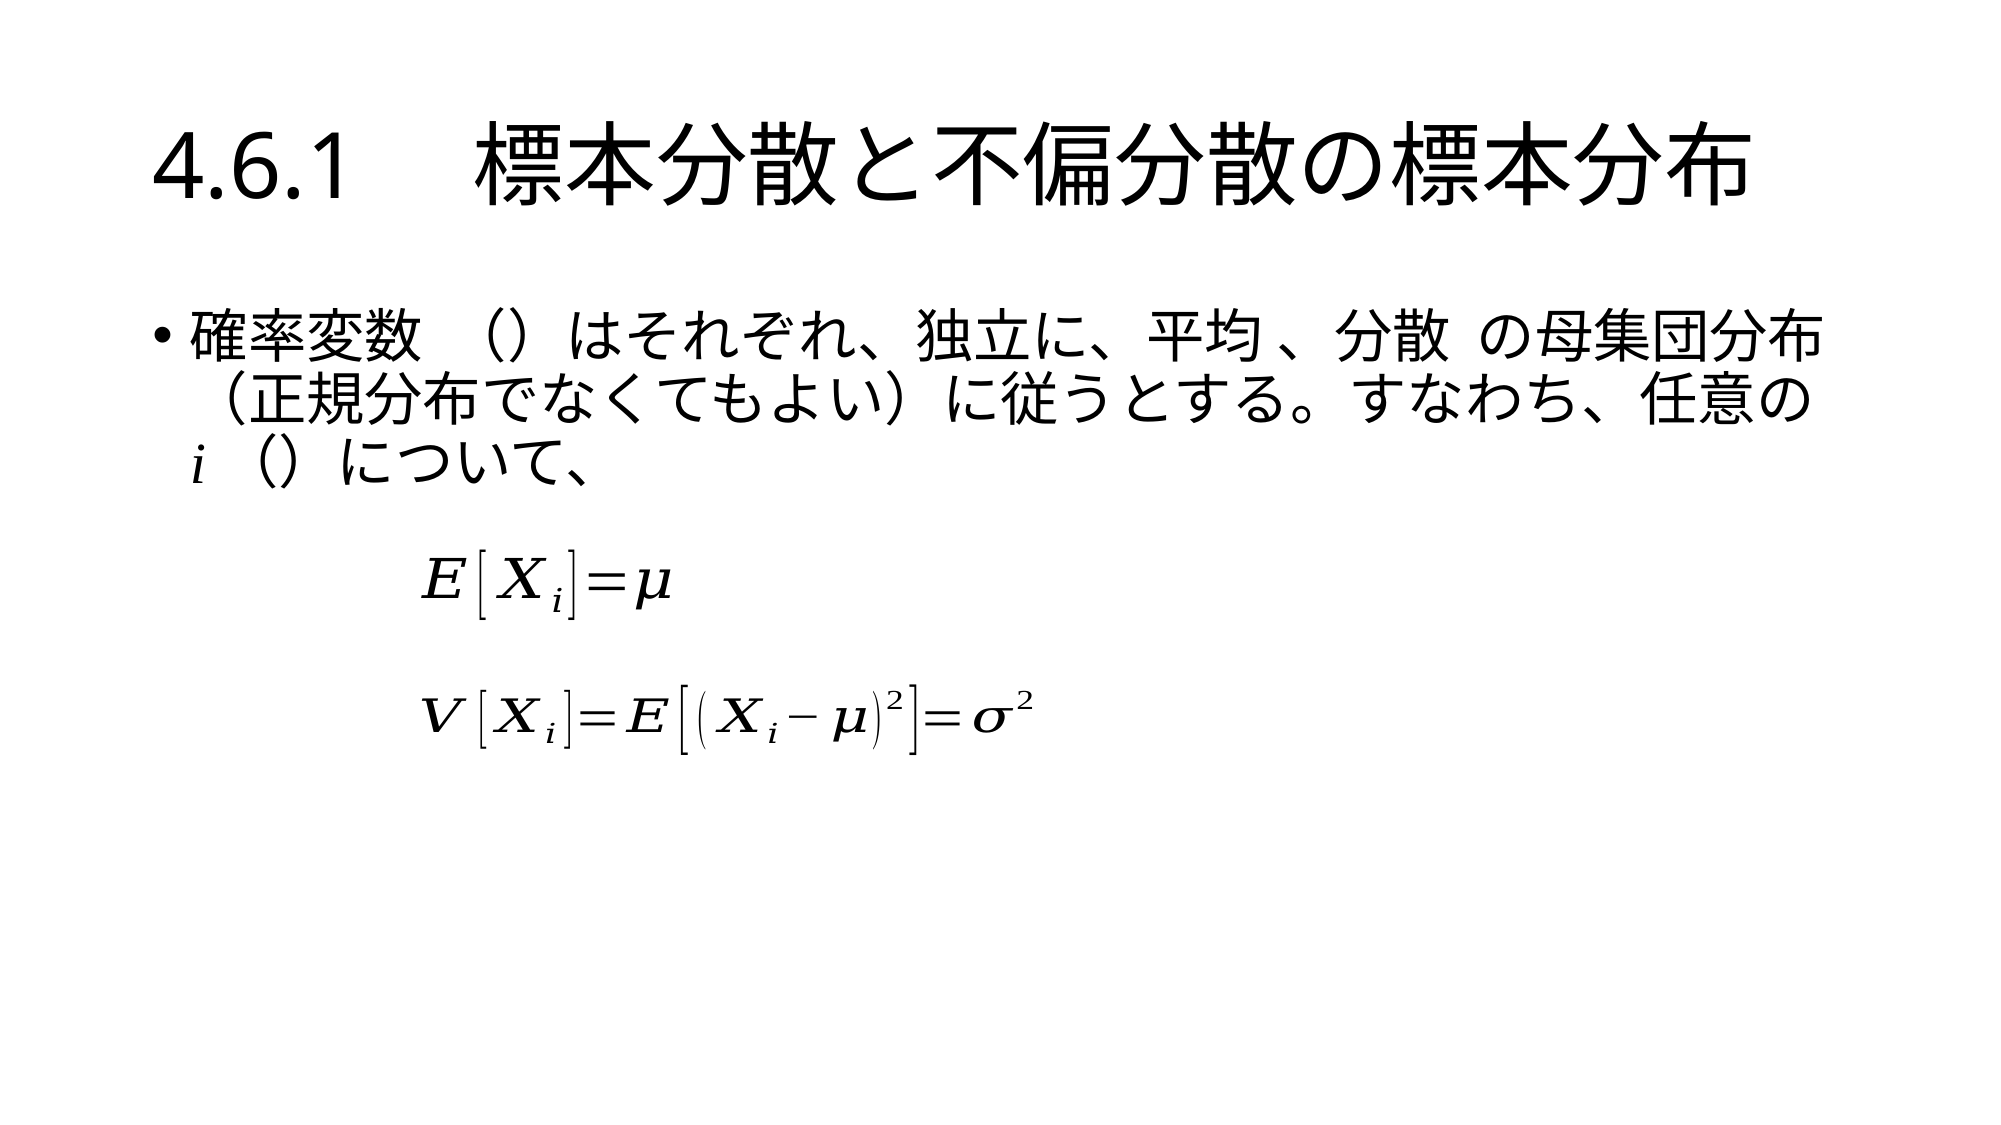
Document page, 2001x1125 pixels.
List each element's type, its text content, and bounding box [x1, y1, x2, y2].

title 4.6.1 標本分散と不偏分散の標本分布 [137, 59, 1863, 278]
